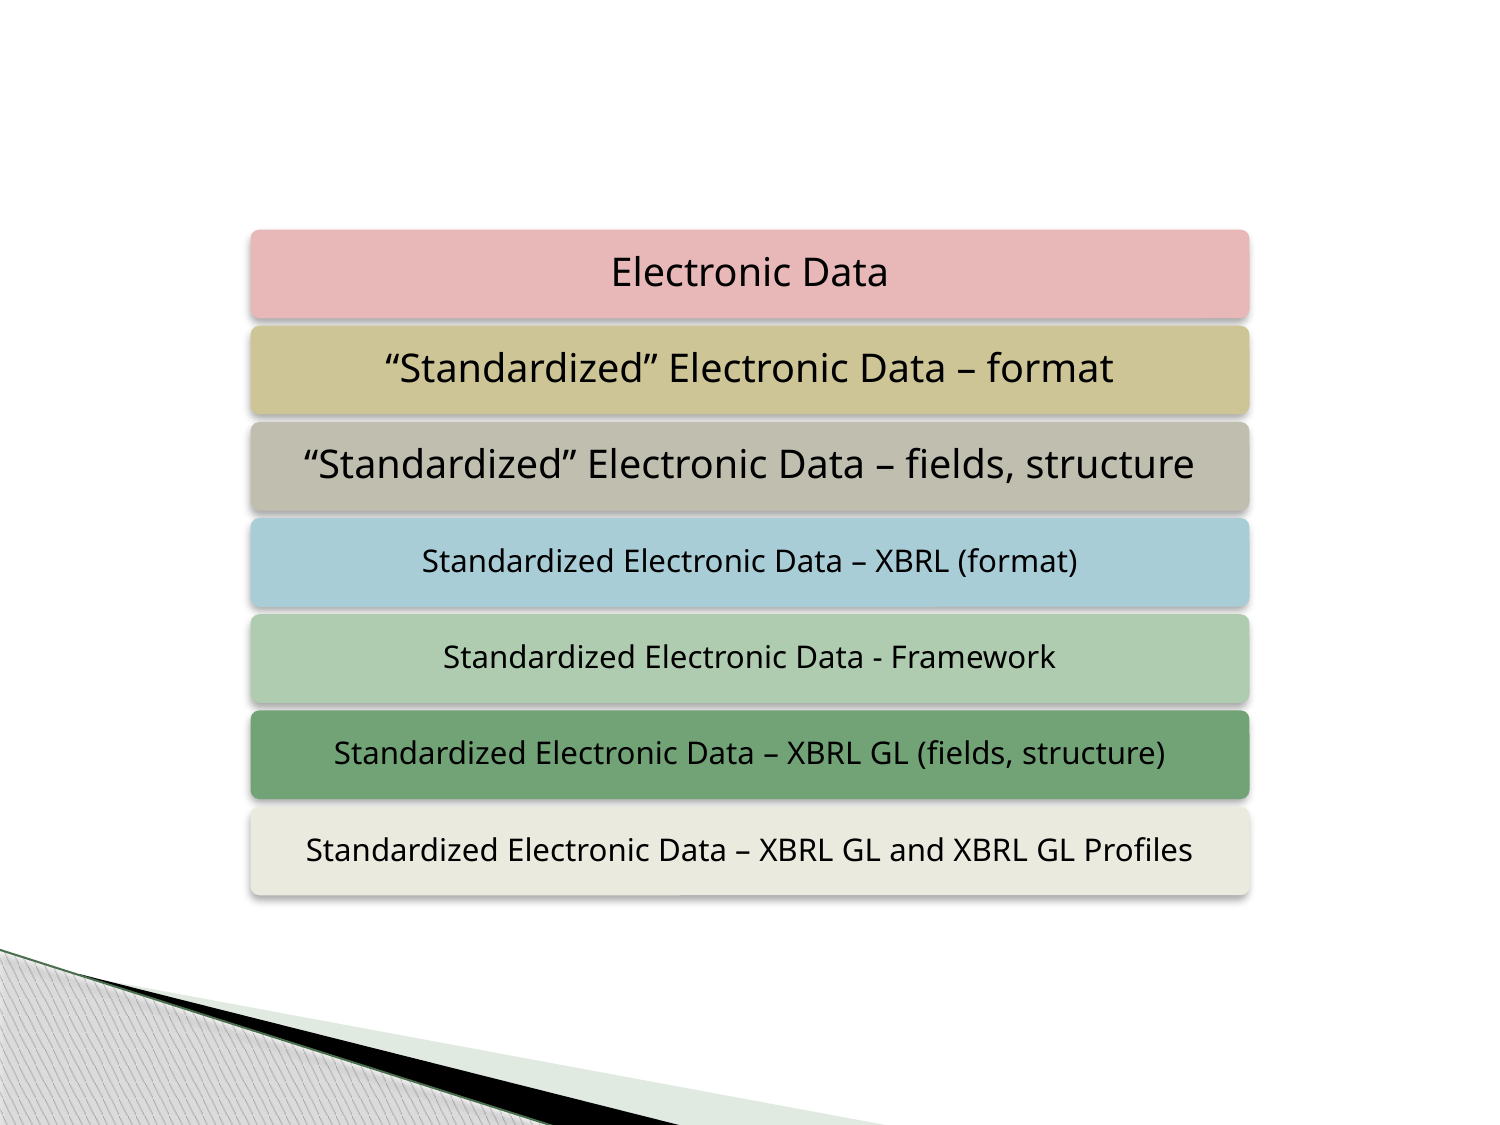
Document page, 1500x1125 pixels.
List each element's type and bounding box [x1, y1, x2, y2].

text_box [249, 228, 1251, 897]
